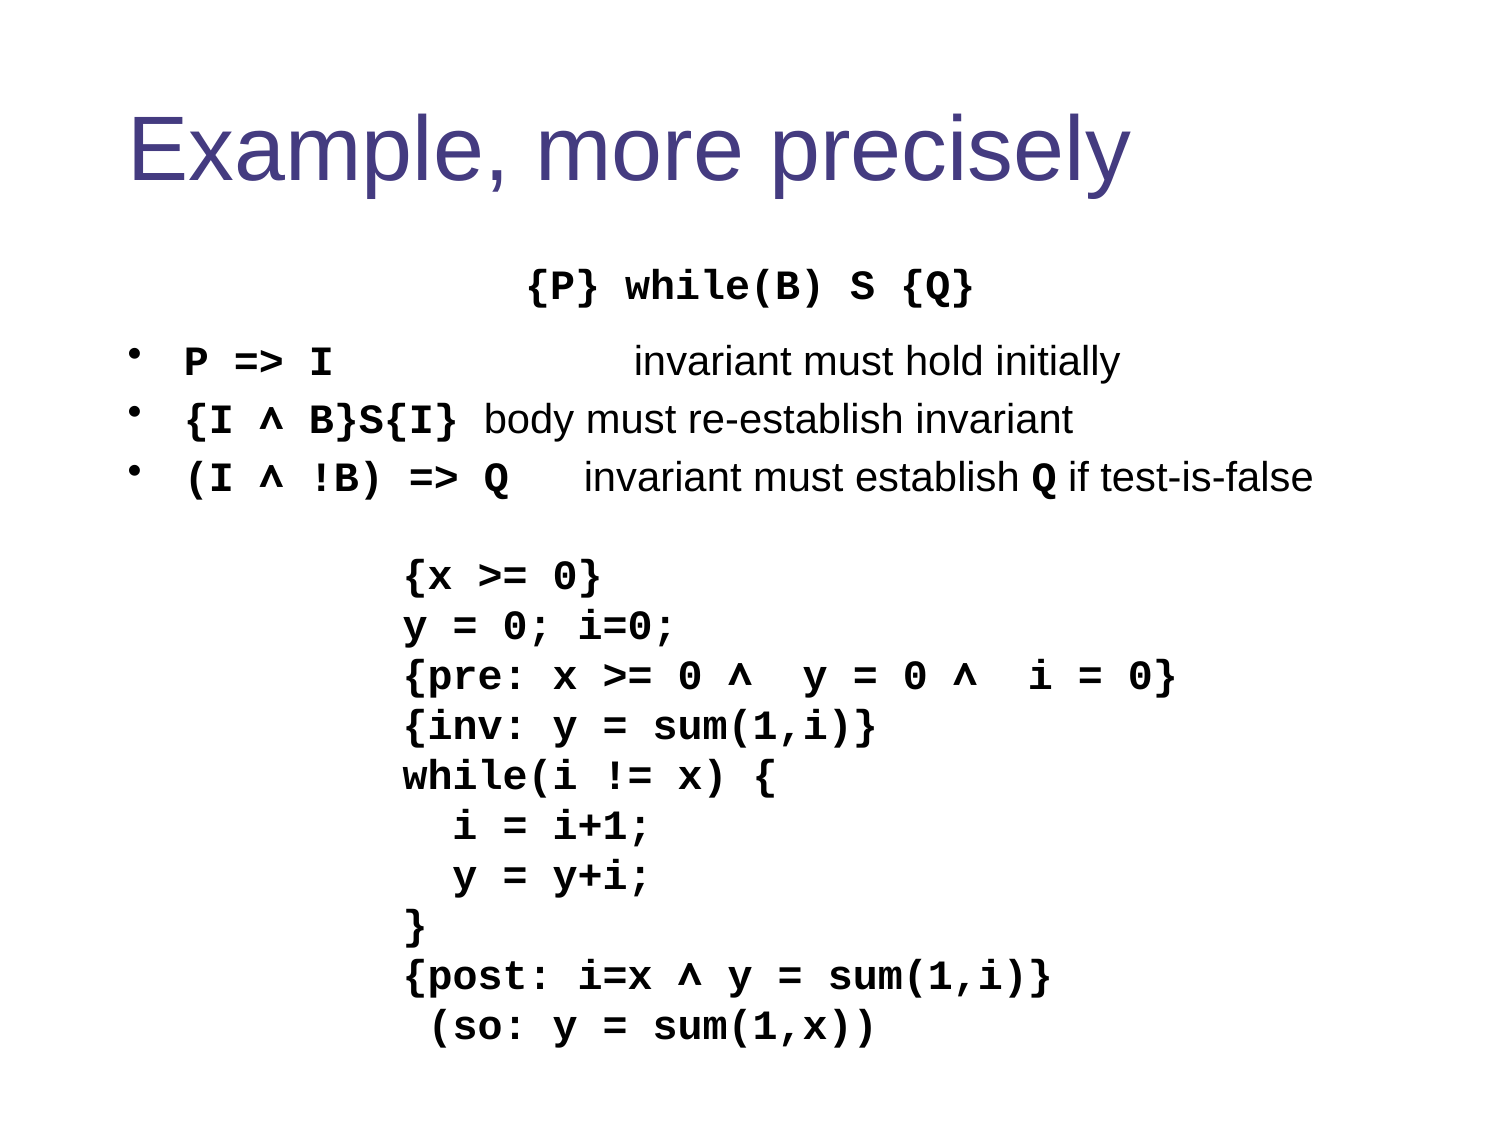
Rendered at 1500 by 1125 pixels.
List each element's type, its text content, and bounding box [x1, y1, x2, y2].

text_box {P} while(B) S {Q} P => I invariant must hold initially {I ∧ B}S{I} body must re-establish invariant (I ∧ !B) => Q invariant must establish Q if test-is-false [112, 249, 1388, 488]
title Example, more precisely [112, 50, 1388, 238]
list {x >= 0} y = 0; i=0; {pre: x >= 0 ∧ y = 0 ∧ i = 0} {inv: y = sum(1,i)} while(i != x) { i = i+1; y = y+i; } {post: i=x ∧ y = sum(1,i)} (so: y = sum(1,x)) [337, 525, 1250, 1088]
